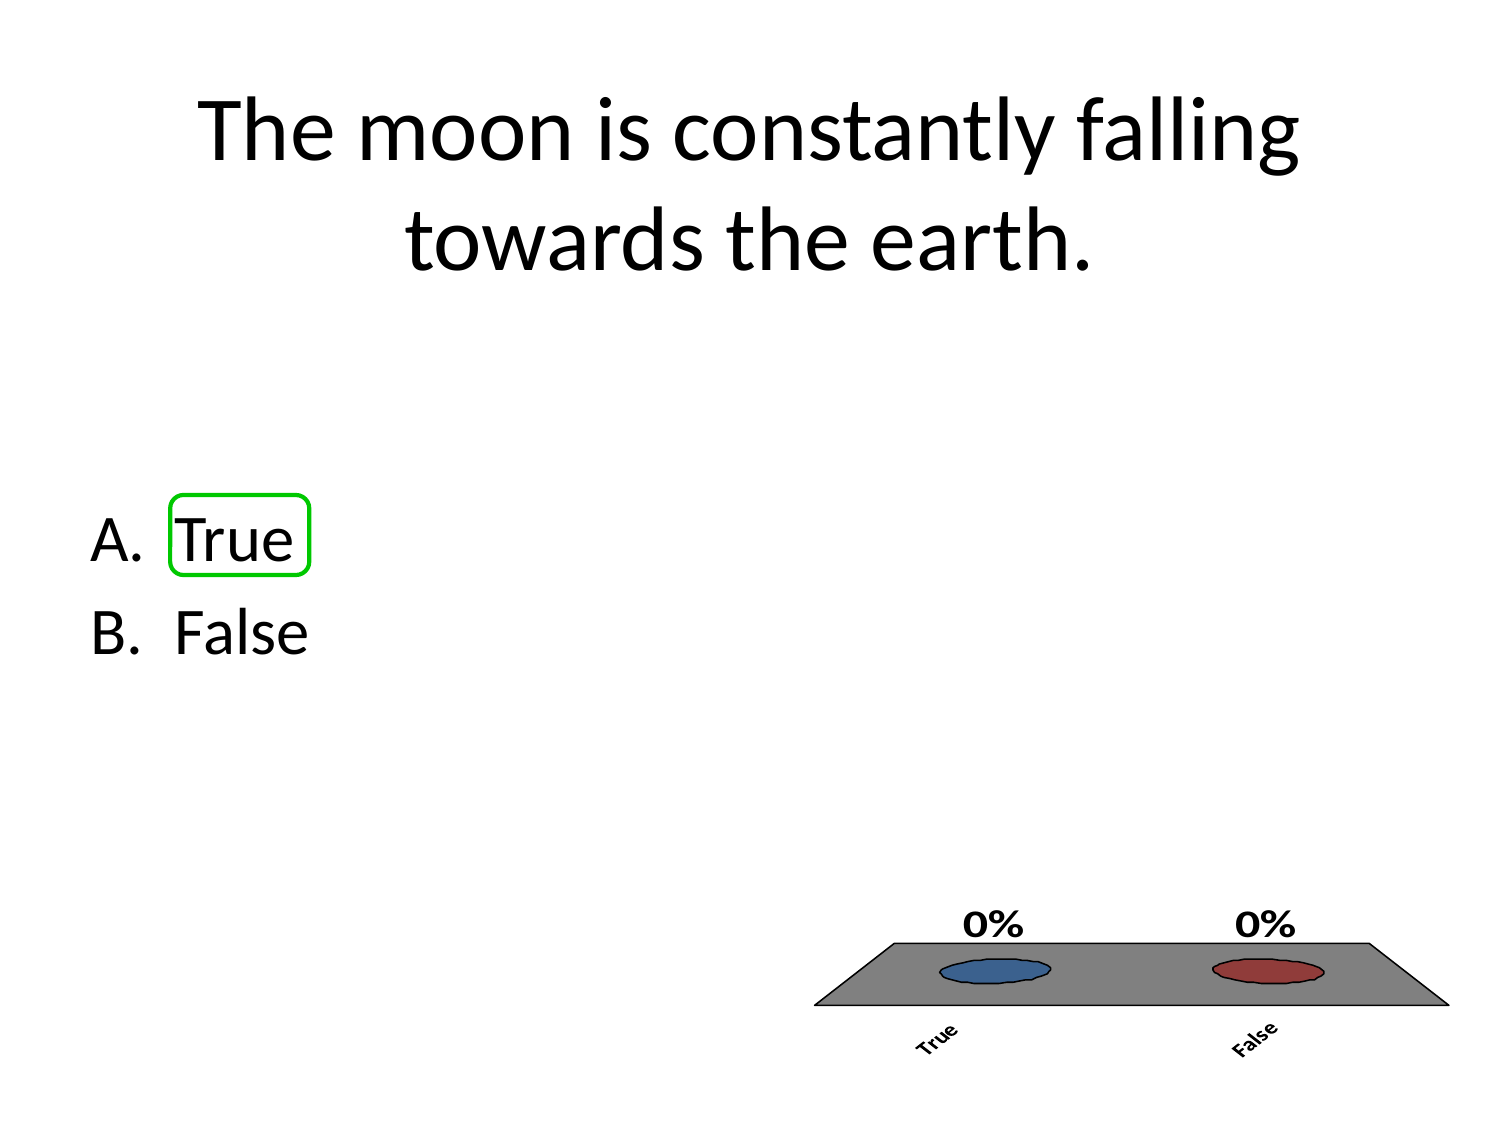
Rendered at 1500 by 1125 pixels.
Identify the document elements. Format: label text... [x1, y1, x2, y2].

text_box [739, 449, 1490, 1107]
title The moon is constantly falling towards the earth. [75, 45, 1425, 313]
text_box [168, 492, 312, 578]
list True False [75, 487, 734, 1005]
